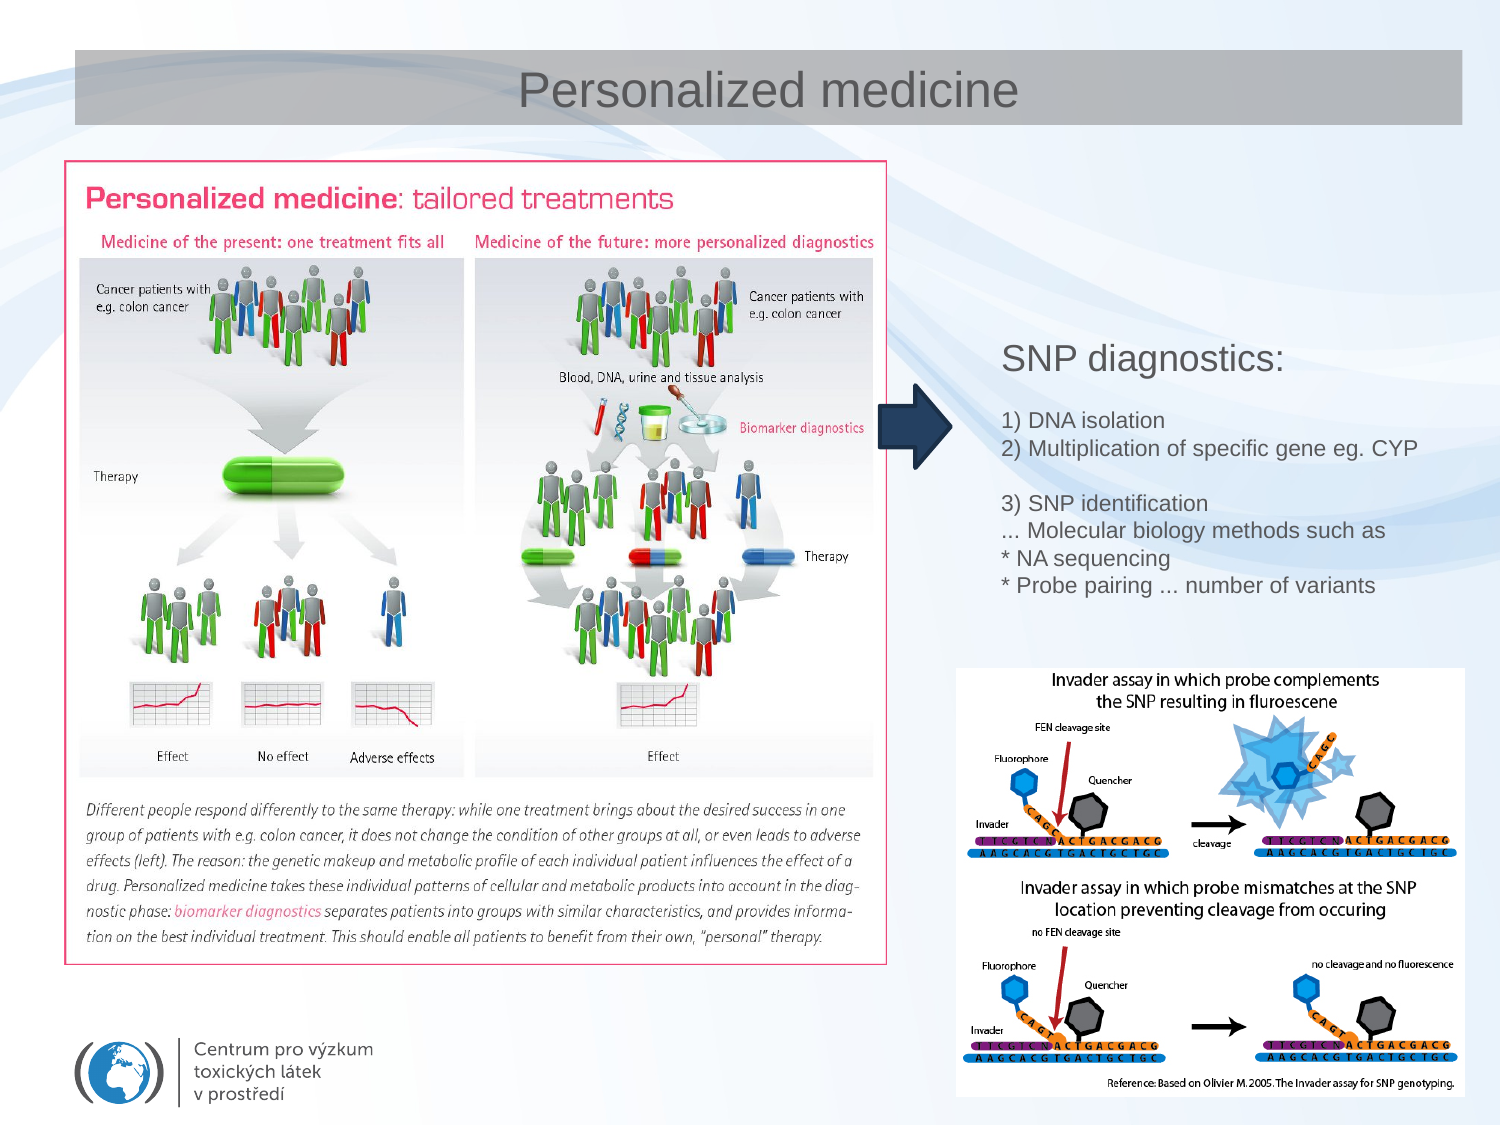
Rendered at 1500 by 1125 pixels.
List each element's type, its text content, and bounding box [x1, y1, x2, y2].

picture [0, 0, 1500, 1125]
text_box [891, 383, 953, 470]
title Personalized medicine [75, 50, 1463, 125]
text_box SNP diagnostics: 1) DNA isolation 2) Multiplication of specific gene eg. CYP 3) SNP identification ... Molecular biology methods such as * NA sequencing * Probe pairing ... number of variants [986, 326, 1473, 661]
